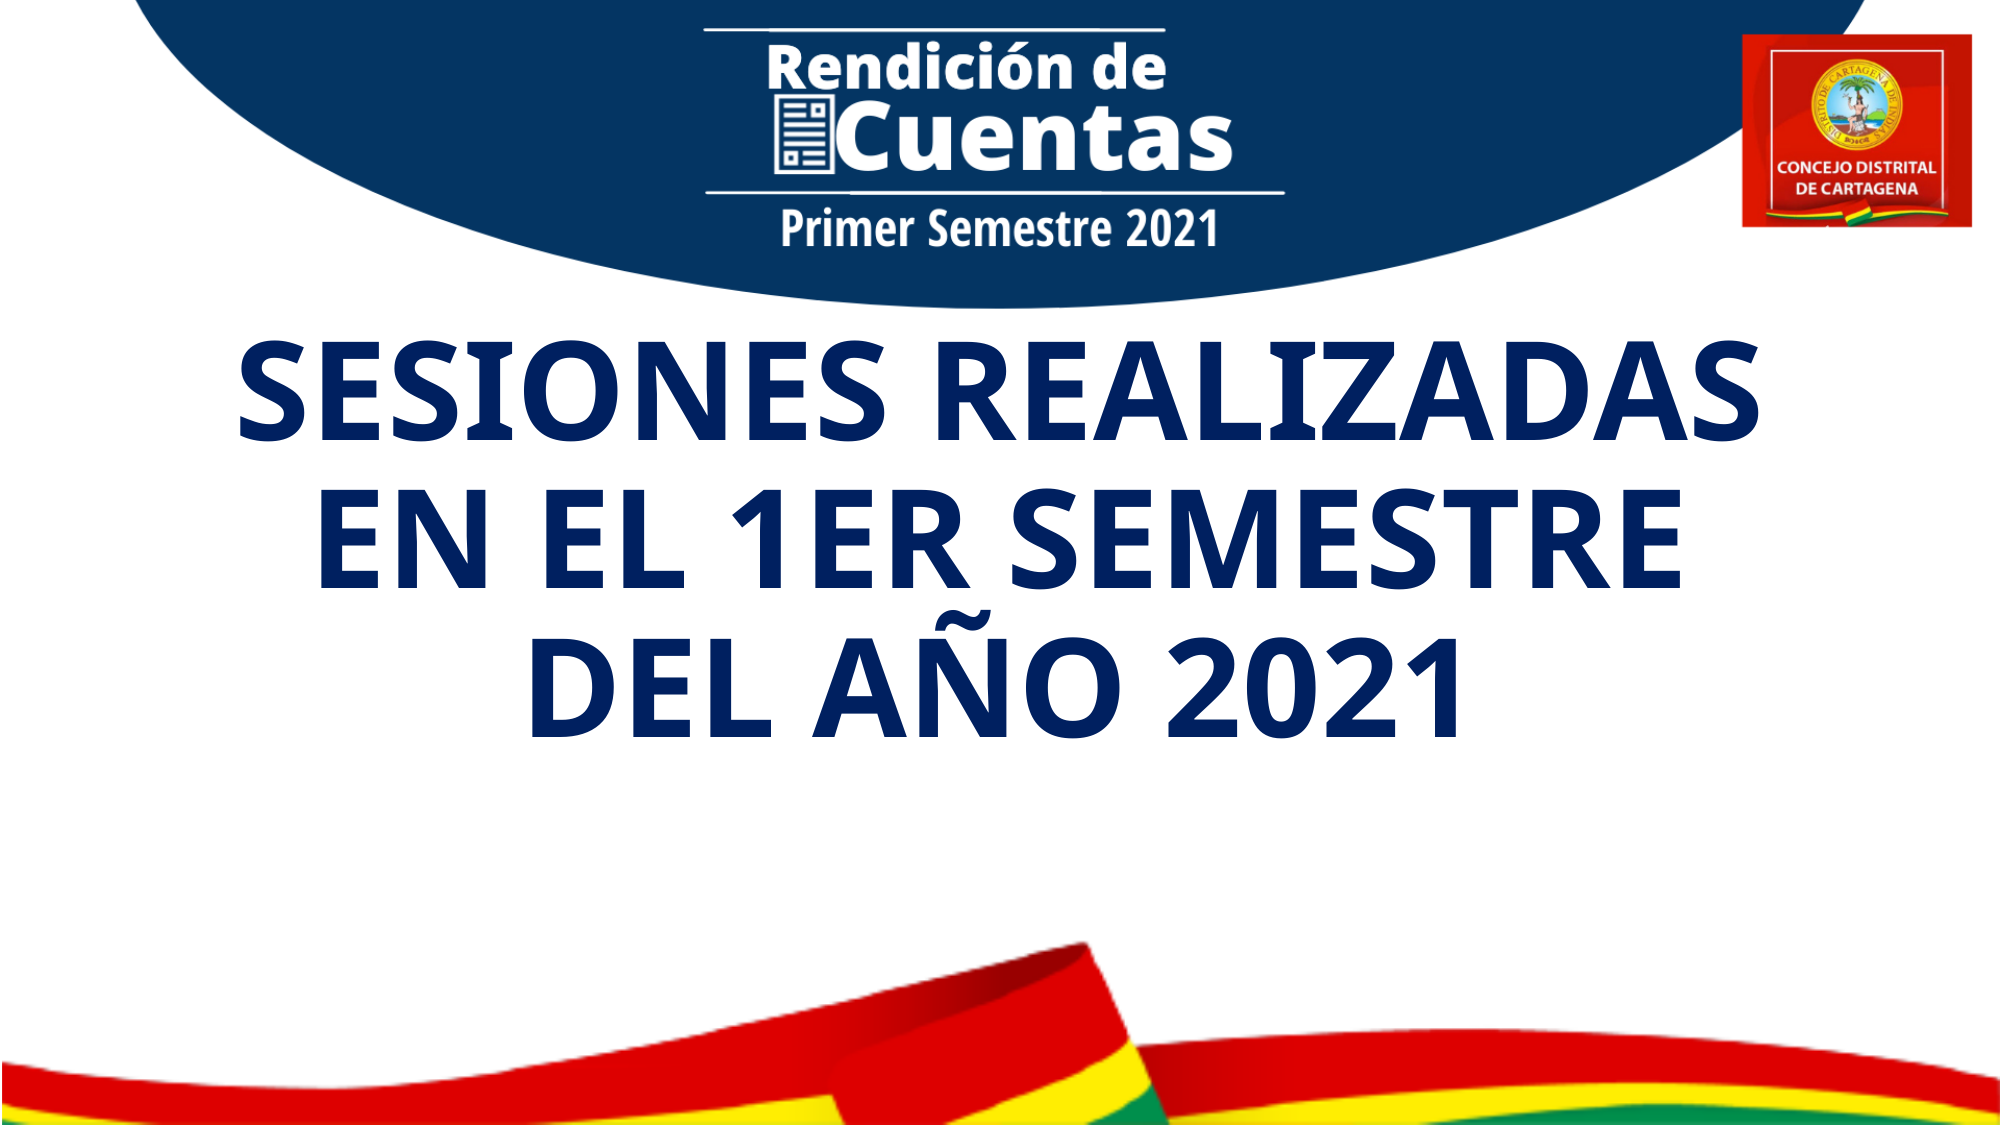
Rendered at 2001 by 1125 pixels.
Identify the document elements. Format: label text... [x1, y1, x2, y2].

picture [0, 0, 2000, 1125]
title SESIONES REALIZADAS EN EL 1ER SEMESTRE DEL AÑO 2021 [194, 382, 1806, 775]
